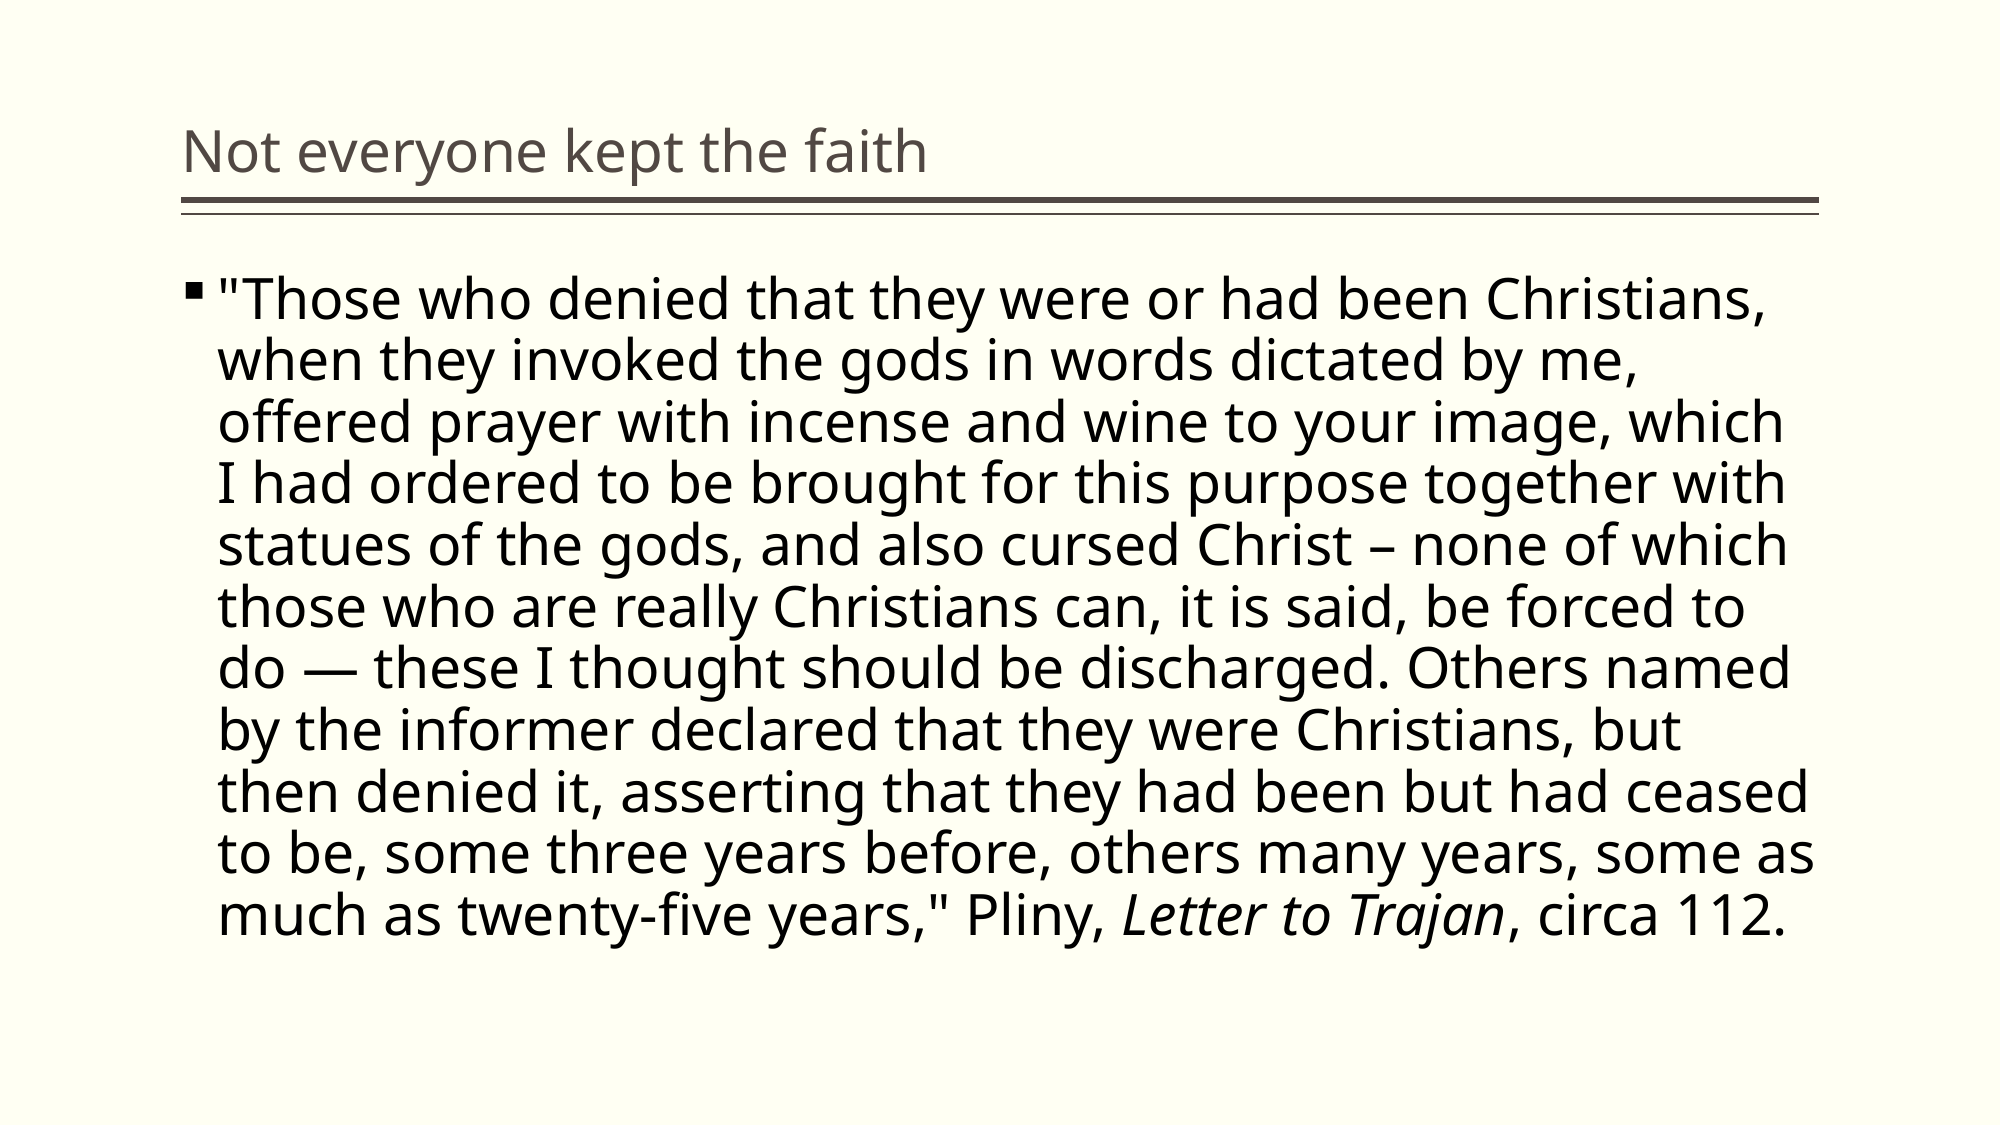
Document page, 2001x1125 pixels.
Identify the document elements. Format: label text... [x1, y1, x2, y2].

list "Those who denied that they were or had been Christians, when they invoked the gods in words dictated by me, offered prayer with incense and wine to your image, which I had ordered to be brought for this purpose together with statues of the gods, and also cursed Christ – none of which those who are really Christians can, it is said, be forced to do — these I thought should be discharged. Others named by the informer declared that they were Christians, but then denied it, asserting that they had been but had ceased to be, some three years before, others many years, some as much as twenty-five years," Pliny, Letter to Trajan, circa 112. [181, 262, 1819, 1013]
title Not everyone kept the faith [181, 12, 1819, 193]
